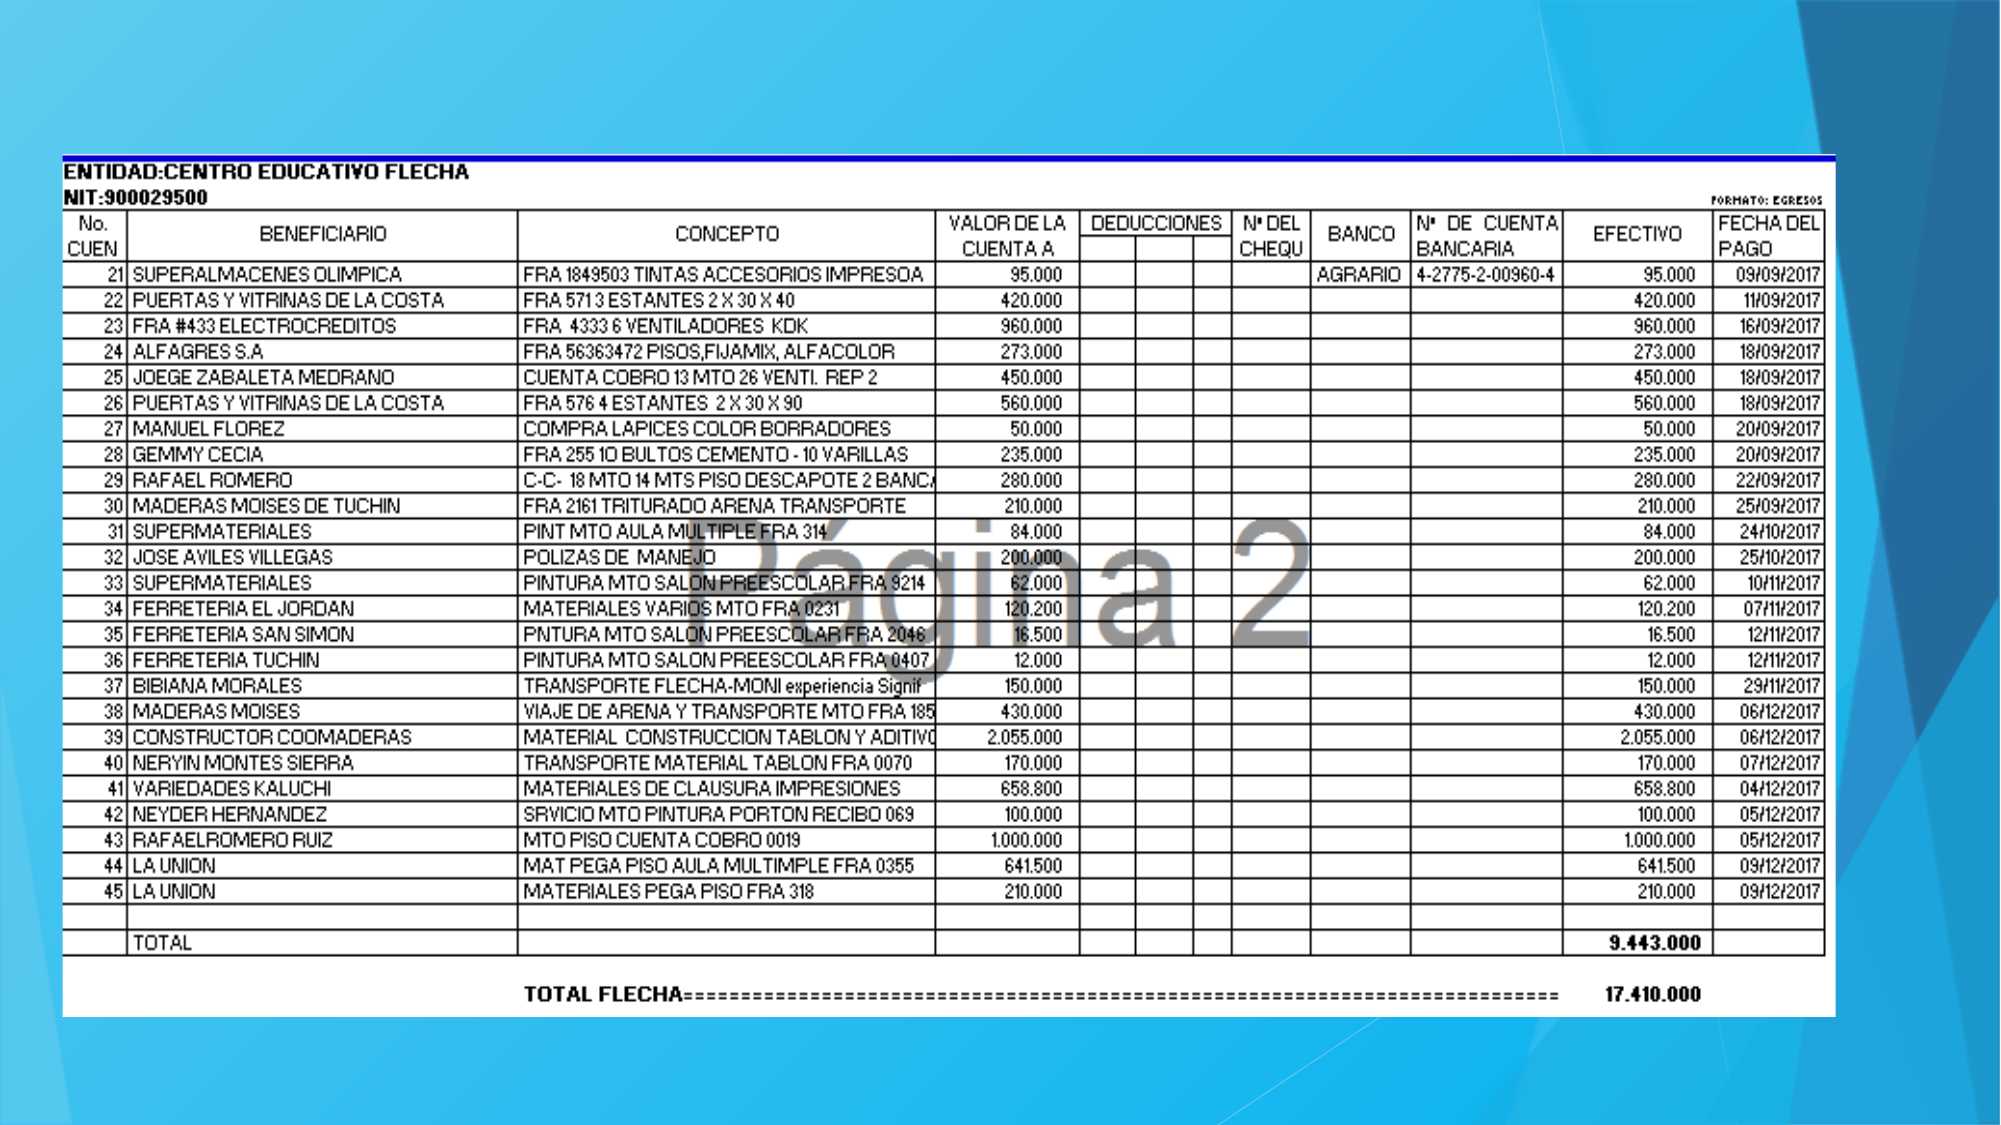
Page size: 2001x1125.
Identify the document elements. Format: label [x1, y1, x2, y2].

picture [63, 154, 1835, 1015]
